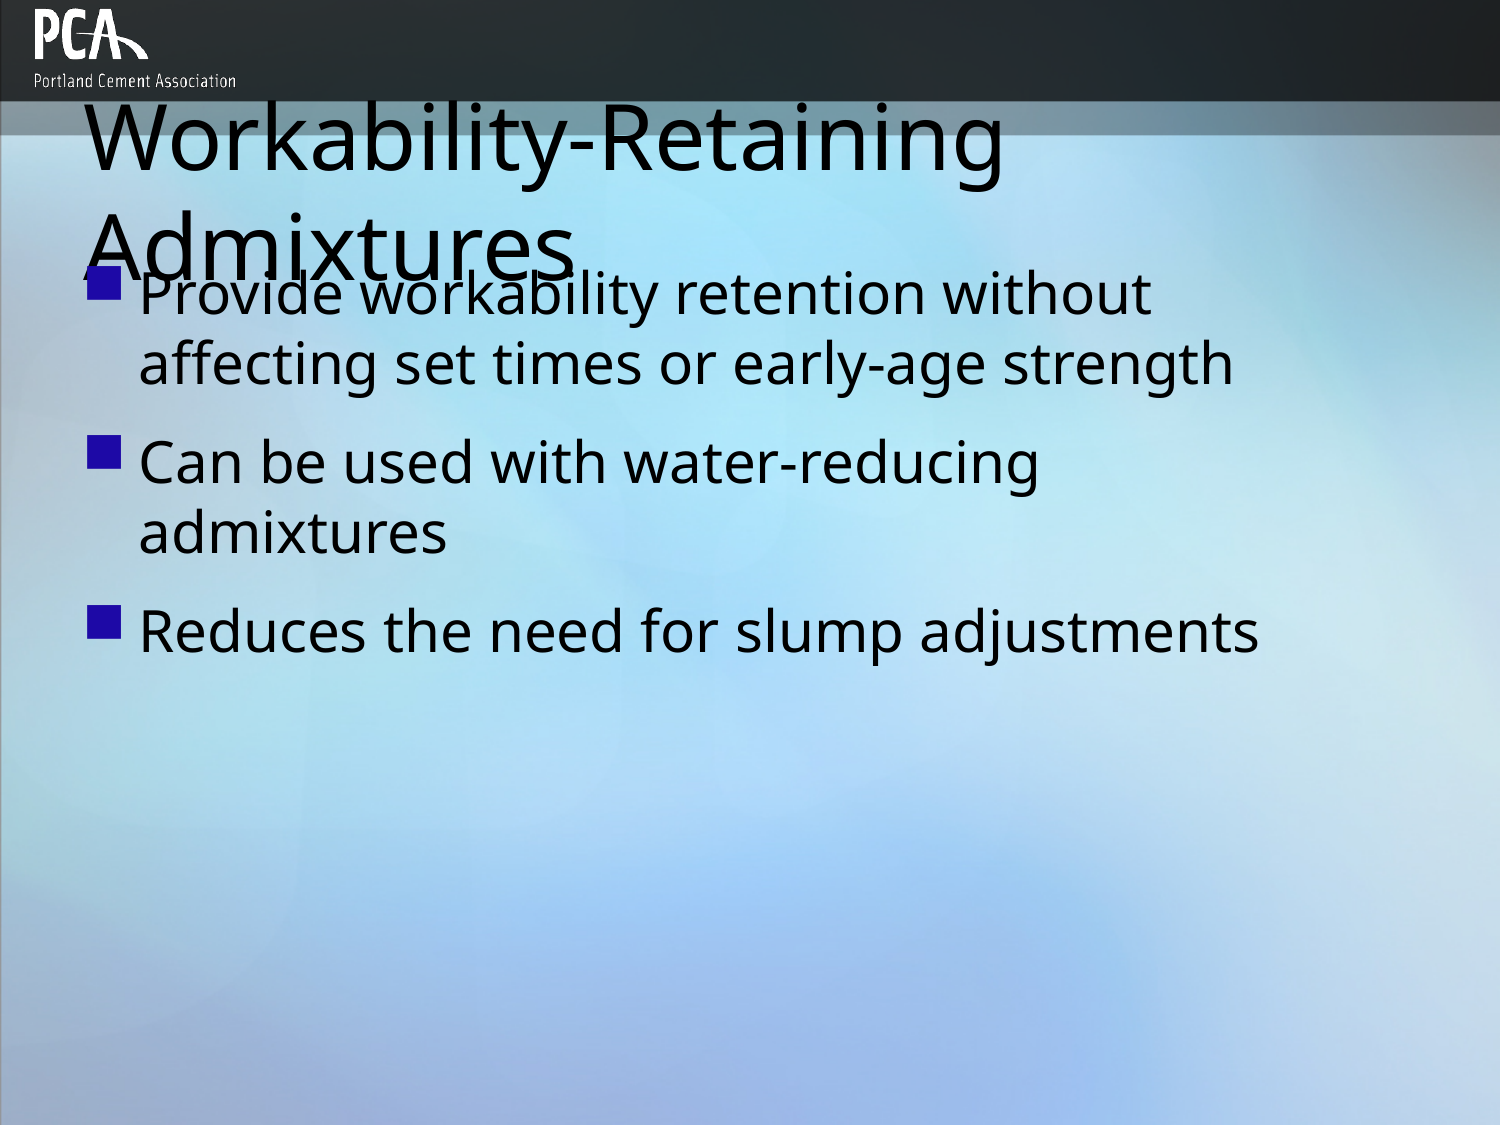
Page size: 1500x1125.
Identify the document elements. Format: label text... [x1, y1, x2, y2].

picture [0, 0, 1500, 1125]
title Workability-Retaining Admixtures [68, 101, 1344, 277]
list Provide workability retention without affecting set times or early-age strength Can be used with water-reducing admixtures Reduces the need for slump adjustments [66, 248, 1343, 974]
